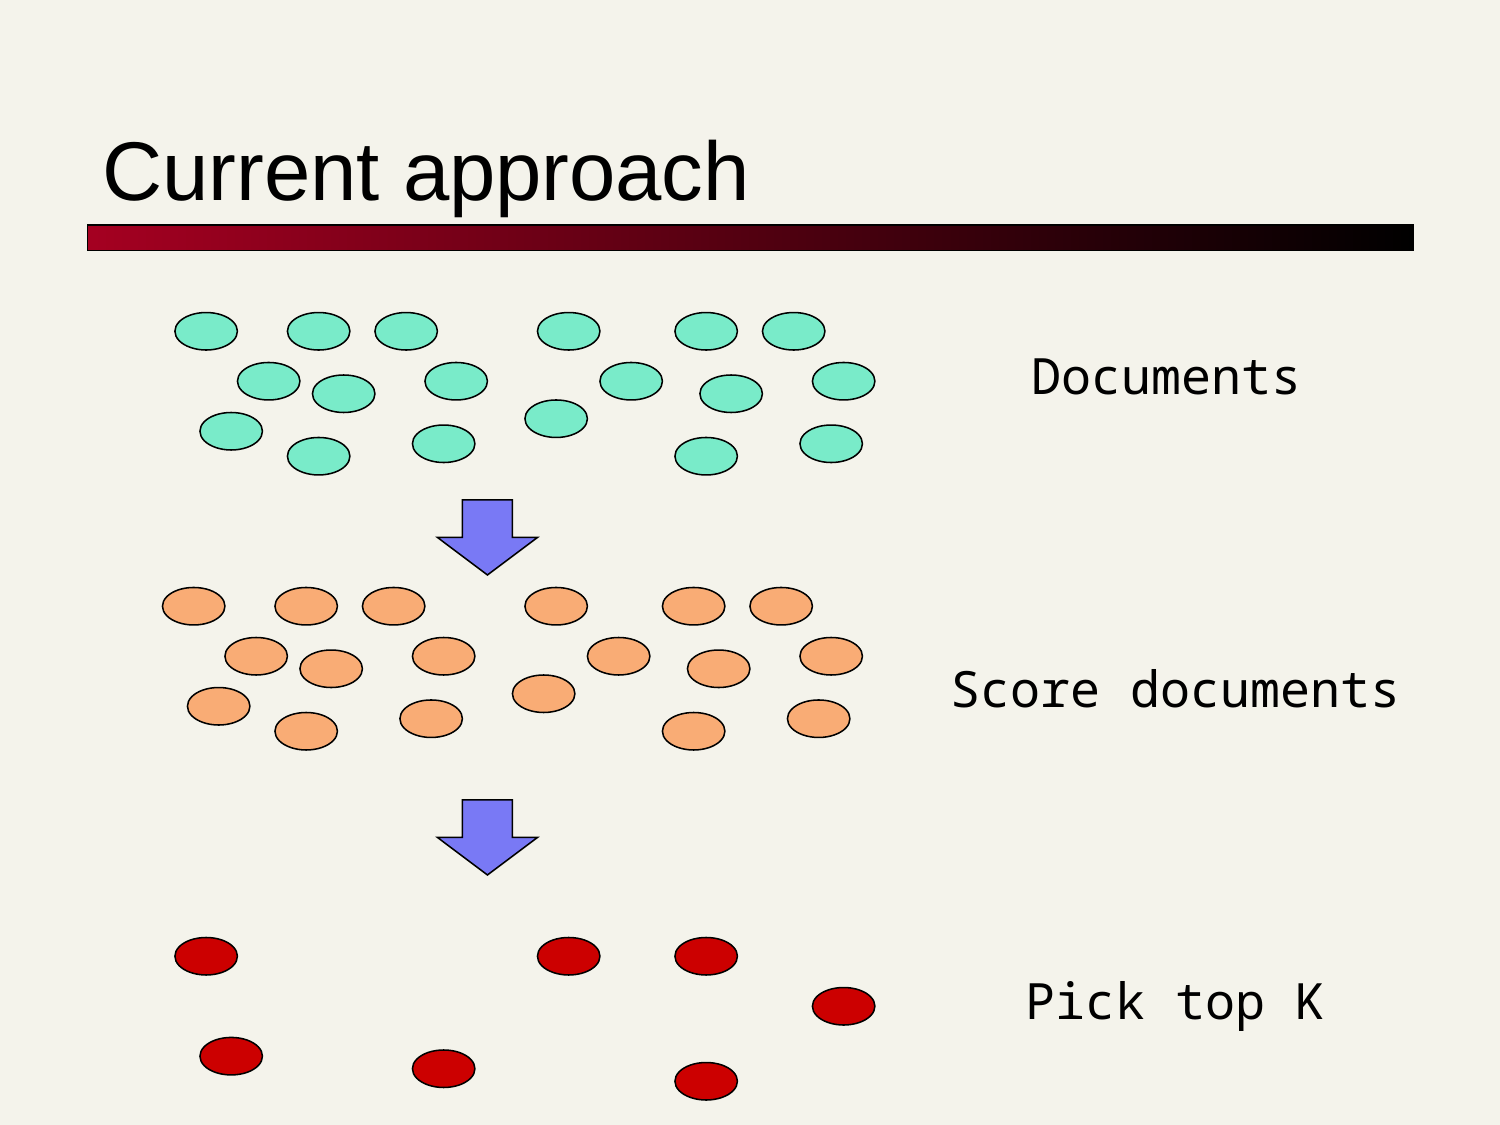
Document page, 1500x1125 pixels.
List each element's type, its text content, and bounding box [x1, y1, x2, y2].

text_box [174, 937, 876, 1101]
text_box Documents [1016, 337, 1317, 413]
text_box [162, 587, 863, 751]
text_box Score documents [935, 649, 1415, 725]
text_box [437, 799, 538, 875]
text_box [174, 312, 876, 476]
text_box [437, 499, 538, 575]
title Current approach [87, 62, 1413, 226]
text_box Pick top K [1010, 962, 1341, 1038]
